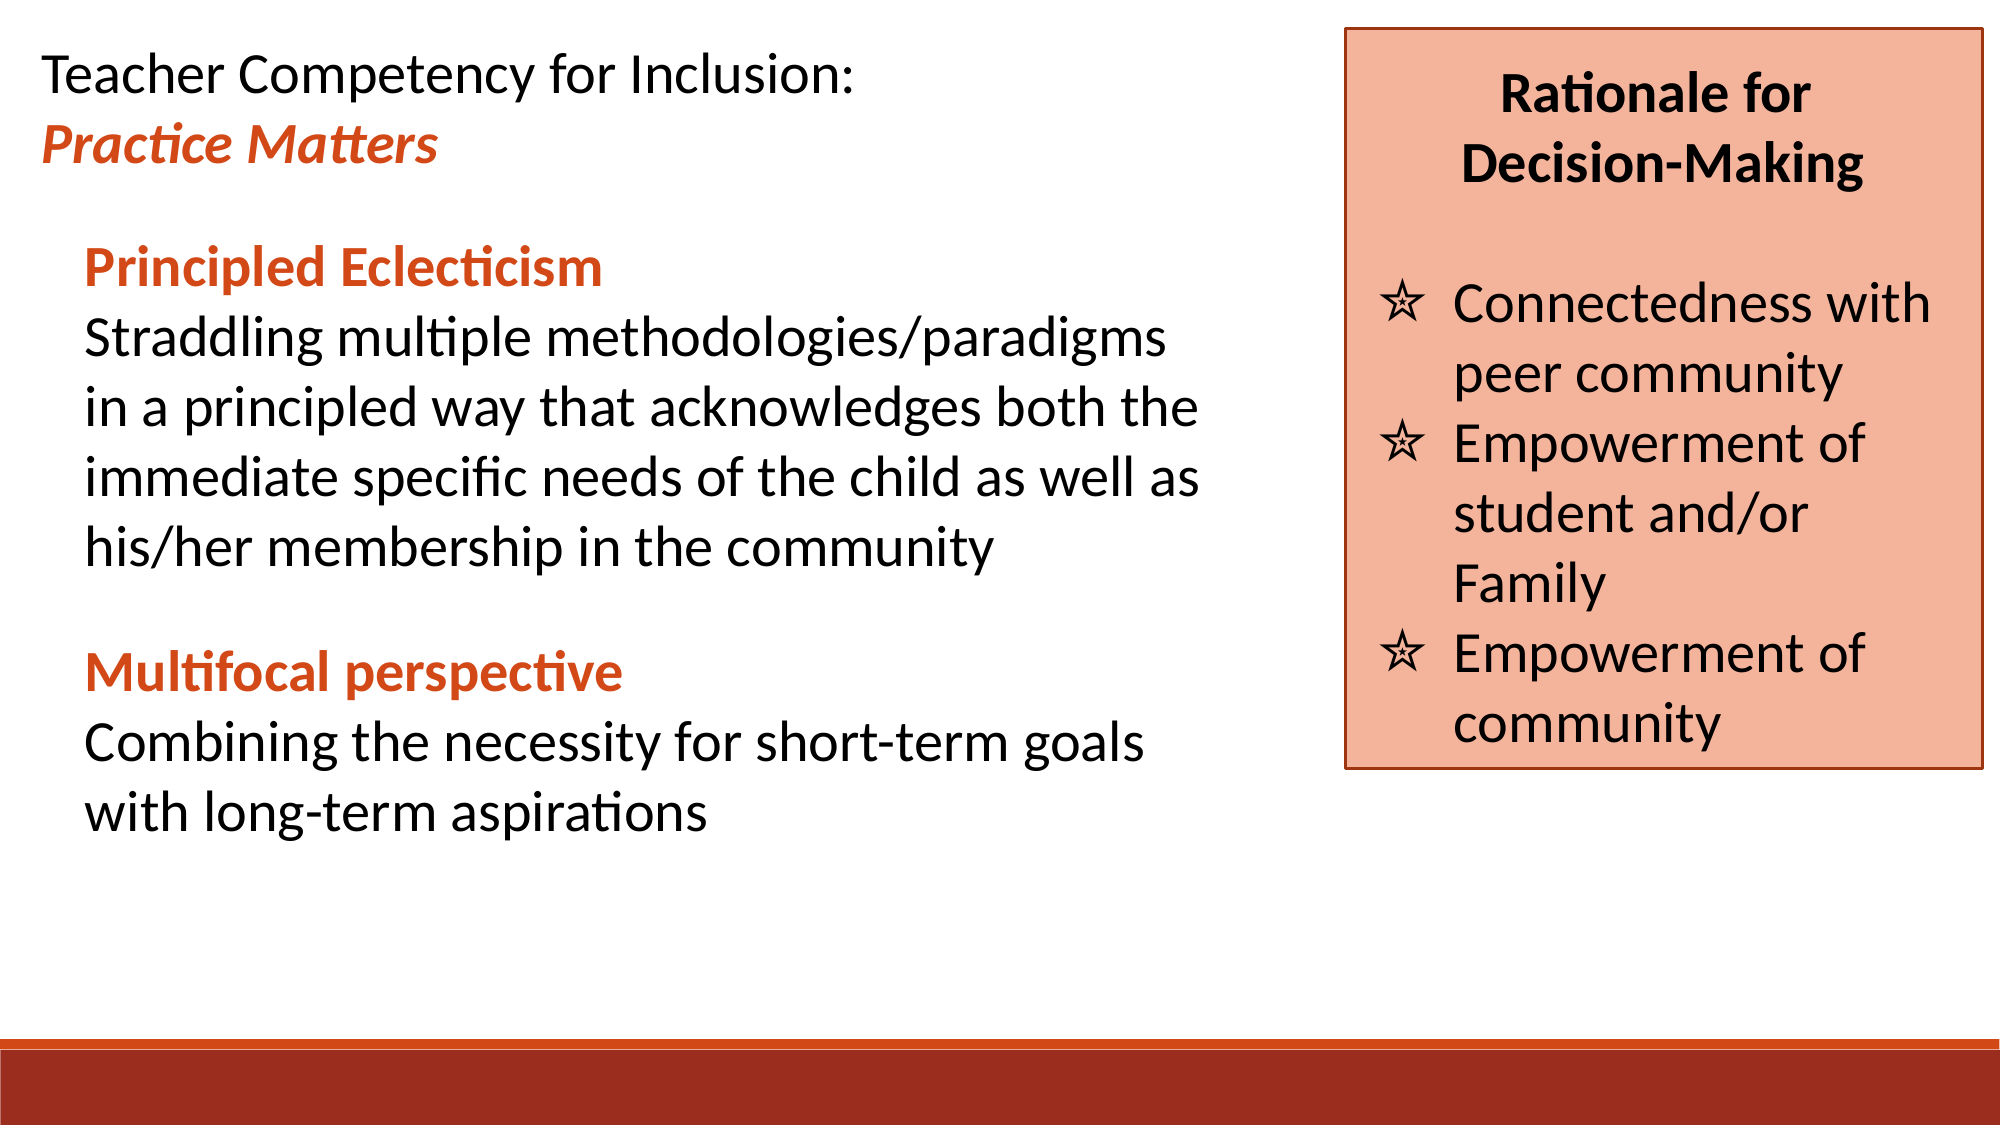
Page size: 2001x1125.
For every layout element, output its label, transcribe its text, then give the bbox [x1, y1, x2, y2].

text_box Multifocal perspective Combining the necessity for short-term goals with long-term aspirations [70, 625, 1233, 851]
text_box Teacher Competency for Inclusion: Practice Matters [26, 28, 936, 183]
text_box [1344, 27, 1984, 770]
text_box Rationale for Decision-Making Connectedness with peer community Empowerment of student and/or Family Empowerment of community [1363, 46, 1962, 832]
text_box Principled Eclecticism Straddling multiple methodologies/paradigms in a principled way that acknowledges both the immediate specific needs of the child as well as his/her membership in the community [70, 221, 1233, 586]
